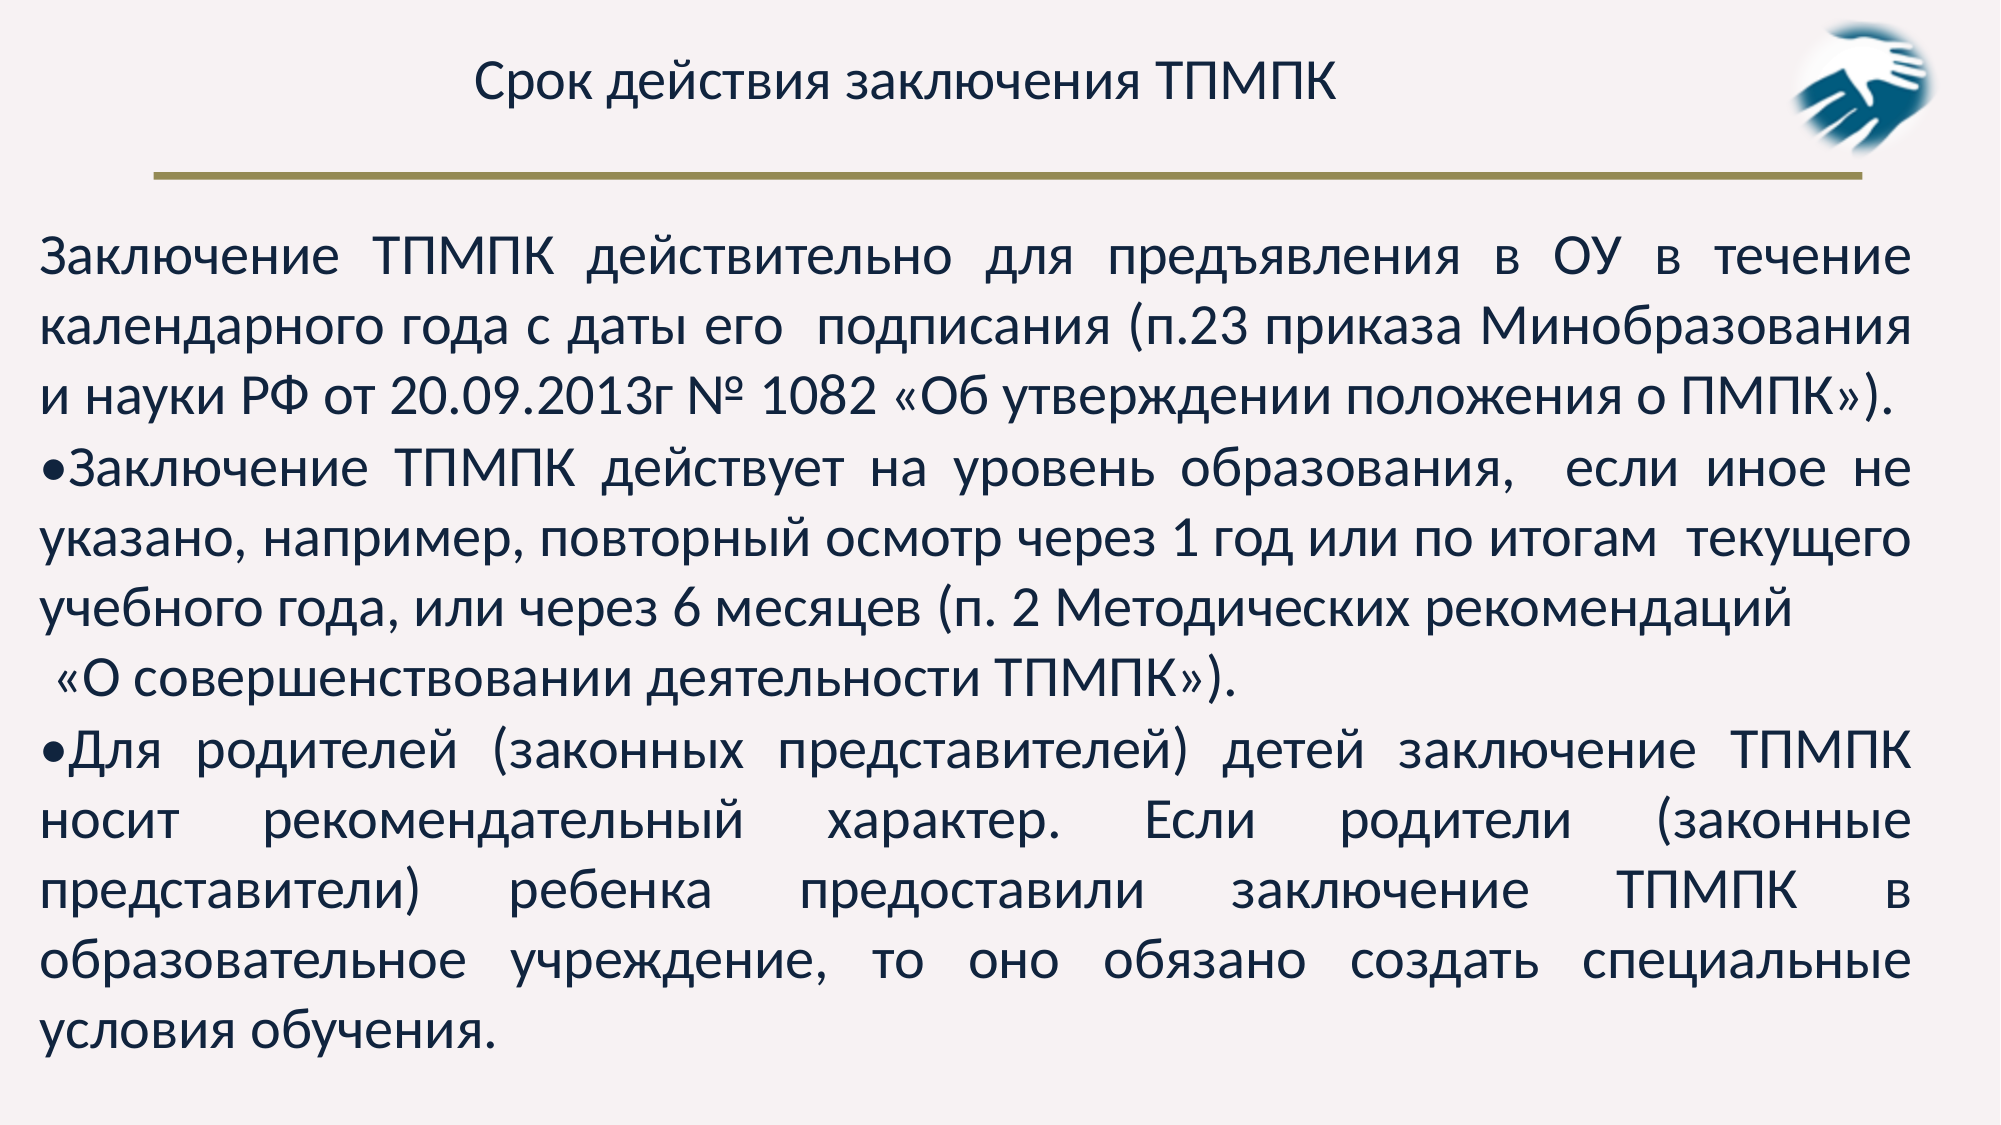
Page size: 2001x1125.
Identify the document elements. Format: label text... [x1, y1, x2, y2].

title Срок действия заключения ТПМПК [150, 48, 1660, 213]
text_box [153, 172, 1863, 180]
picture [1782, 12, 1943, 163]
text_box Заключение ТПМПК действительно для предъявления в ОУ в течение календарного года с даты его подписания (п.23 приказа Минобразования и науки РФ от 20.09.2013г № 1082 «Об утверждении положения о ПМПК»). •Заключение ТПМПК действует на уровень образования, если иное не указано, например, повторный осмотр через 1 год или по итогам текущего учебного года, или через 6 месяцев (п. 2 Методических рекомендаций «О совершенствовании деятельности ТПМПК»). •Для родителей (законных представителей) детей заключение ТПМПК носит рекомендательный характер. Если родители (законные представители) ребенка предоставили заключение ТПМПК в образовательное учреждение, то оно обязано создать специальные условия обучения. [37, 213, 1913, 1125]
